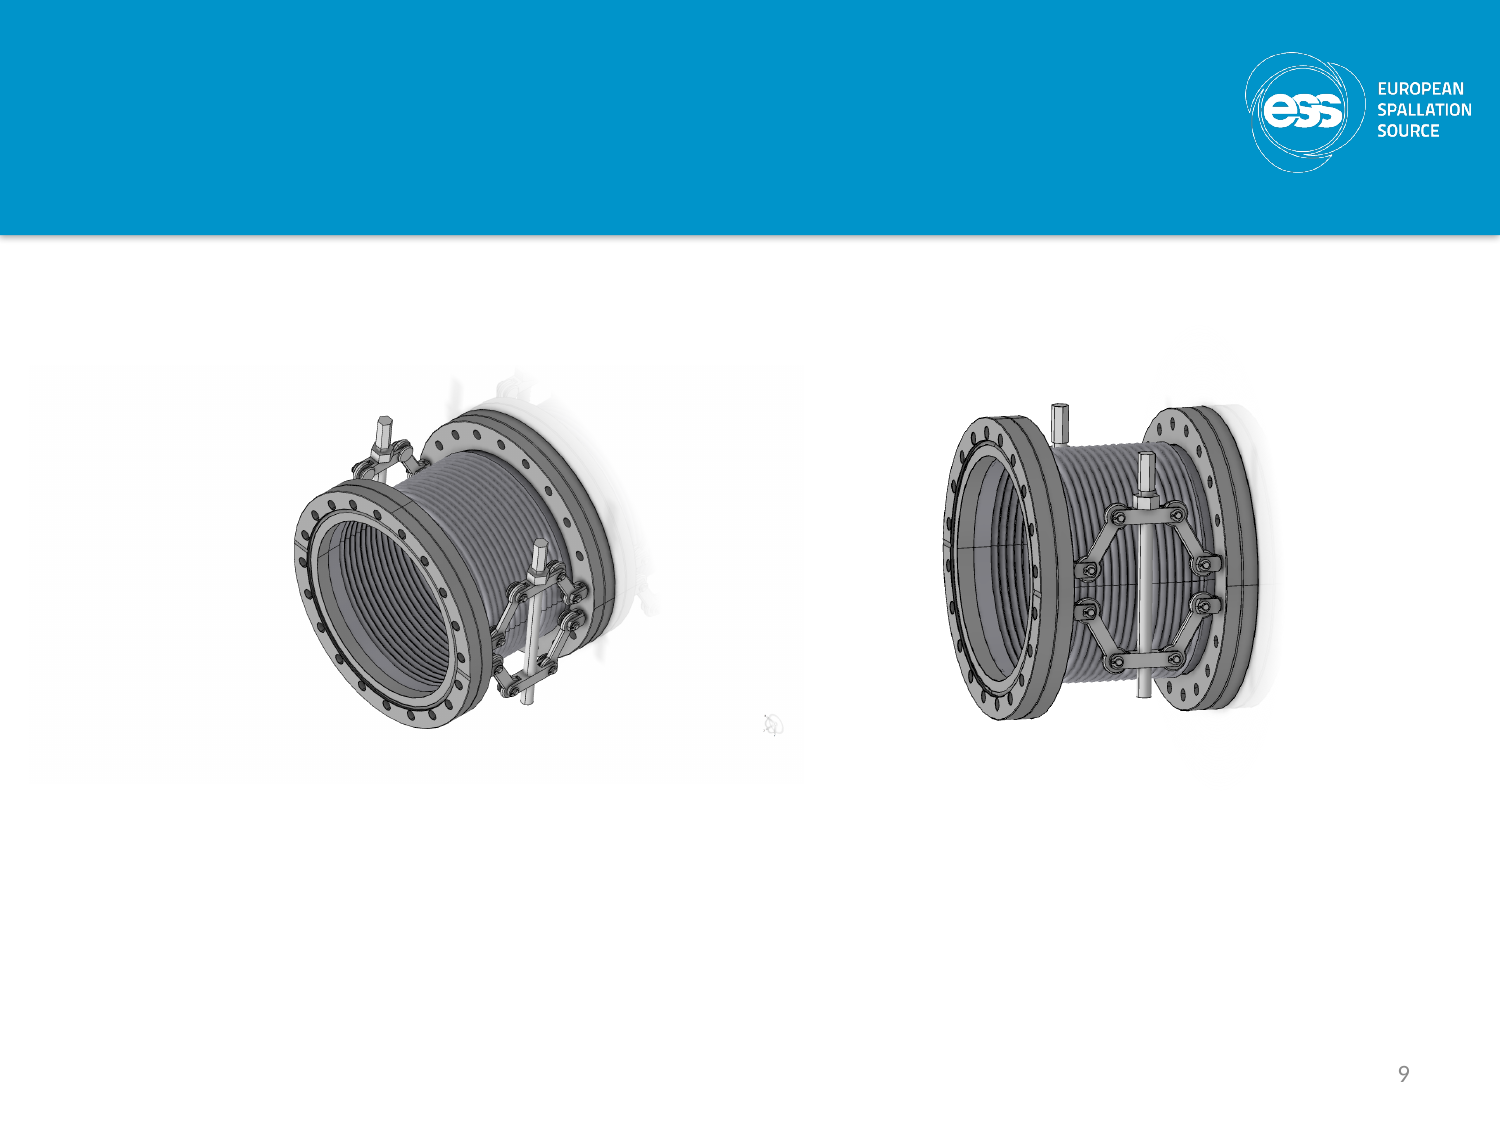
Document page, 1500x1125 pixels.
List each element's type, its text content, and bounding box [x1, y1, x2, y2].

picture [1432, 125, 1438, 136]
picture [1398, 109, 1406, 115]
picture [1400, 83, 1407, 94]
slide_number 9 [1074, 1042, 1425, 1103]
picture [1418, 104, 1423, 115]
picture [1389, 104, 1393, 115]
picture [29, 364, 804, 784]
picture [1454, 83, 1458, 94]
picture [1409, 104, 1415, 115]
picture [1423, 83, 1430, 94]
picture [1422, 125, 1428, 134]
picture [1379, 83, 1385, 94]
picture [1443, 86, 1450, 93]
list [572, 285, 1500, 863]
picture [1264, 94, 1342, 127]
picture [1436, 104, 1444, 115]
